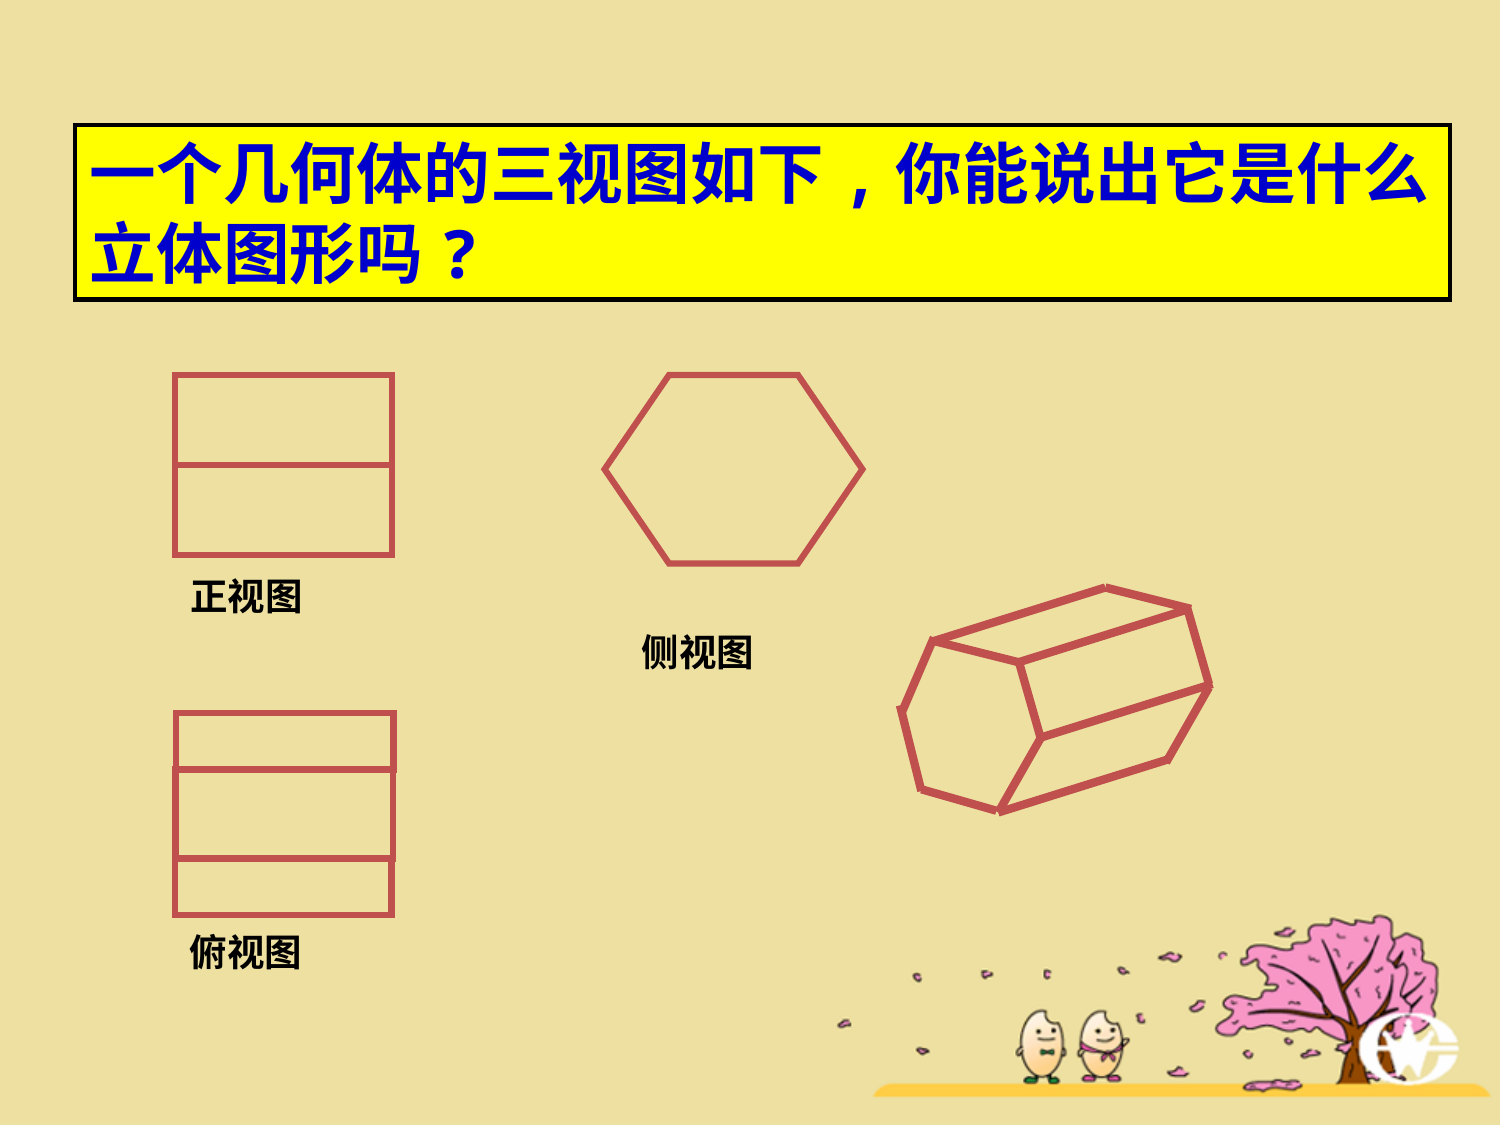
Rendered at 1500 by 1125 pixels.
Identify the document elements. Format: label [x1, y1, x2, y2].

text_box [174, 374, 1500, 1028]
picture [0, 0, 1500, 1125]
text_box [899, 587, 1213, 813]
